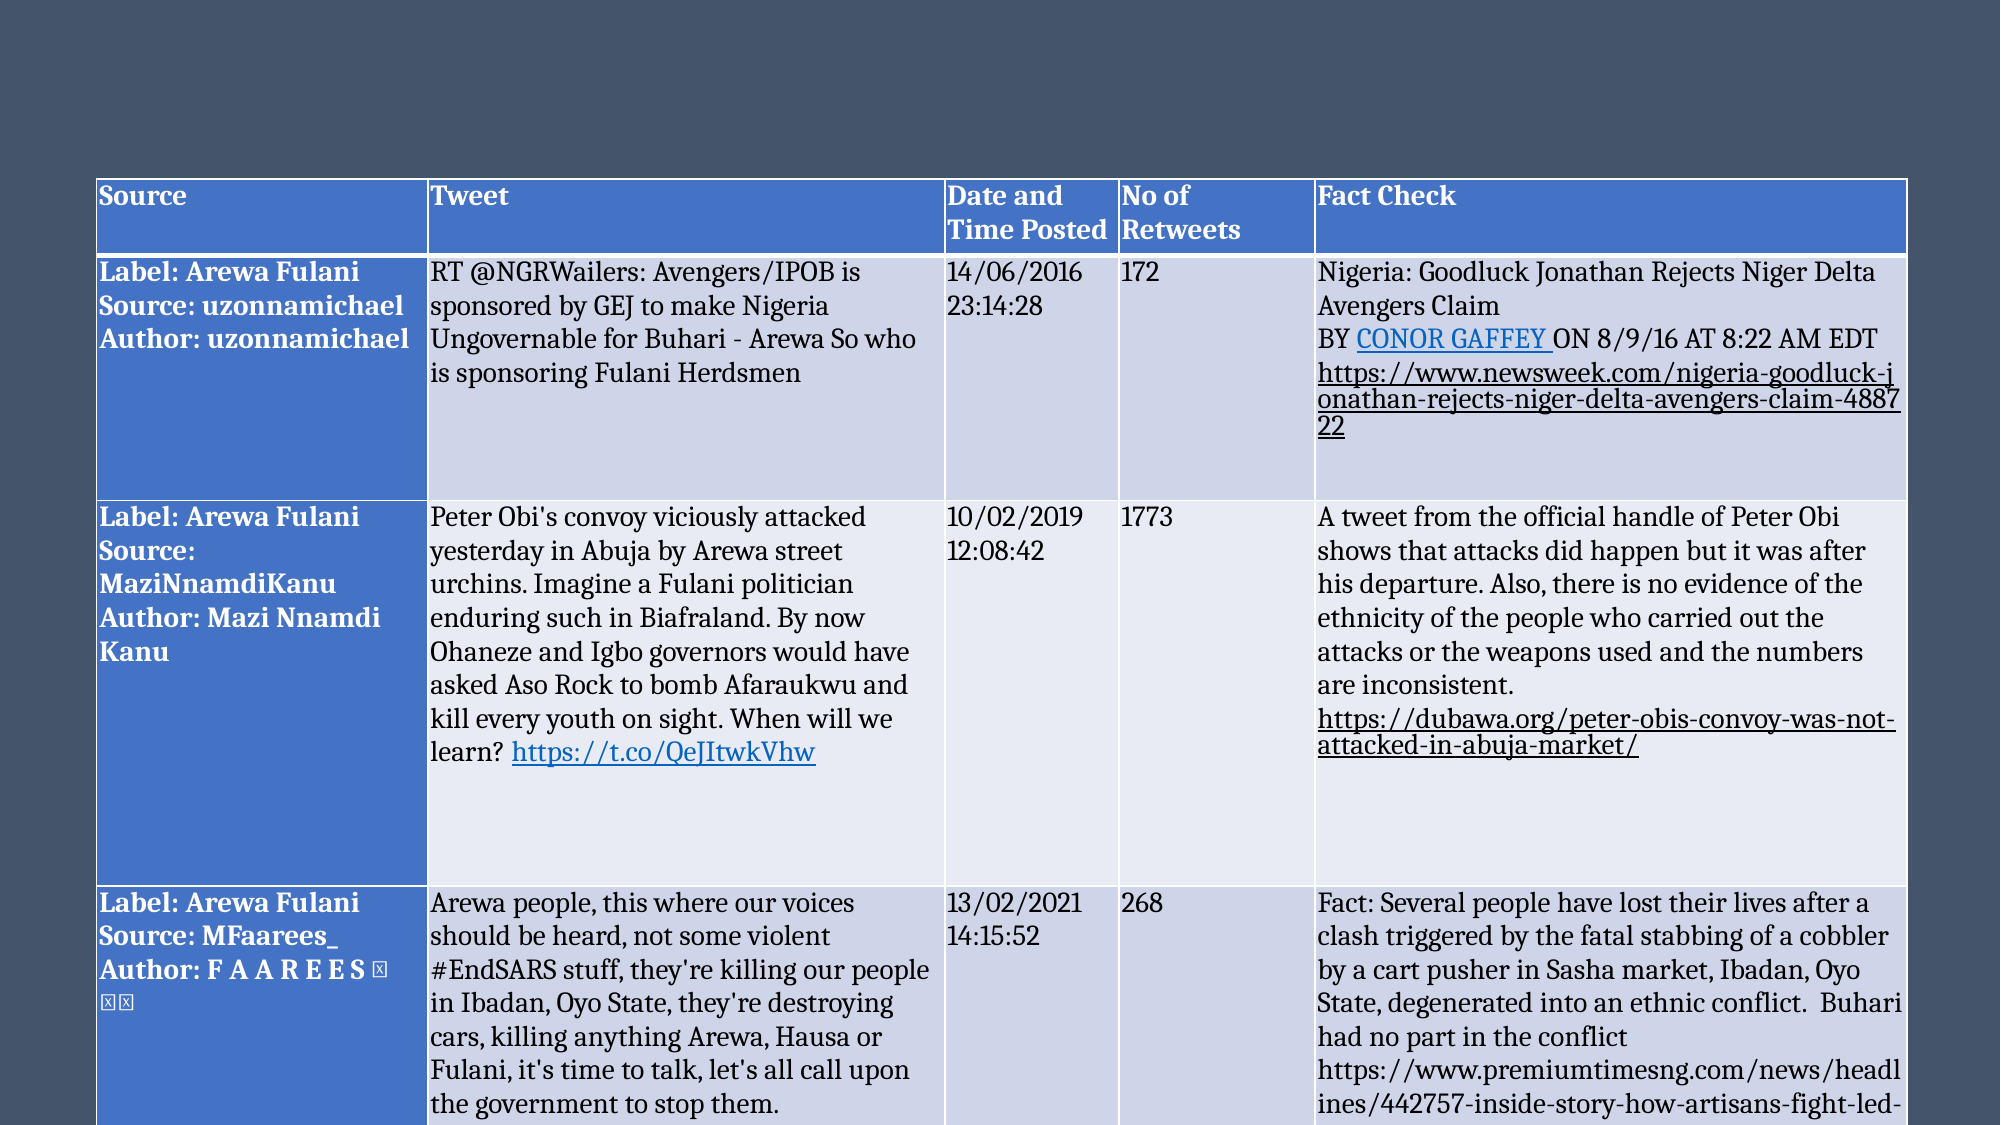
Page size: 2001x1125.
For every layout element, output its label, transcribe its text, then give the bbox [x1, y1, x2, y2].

table_header Date and Time Posted [946, 180, 1118, 253]
table_header No of Retweets [1120, 180, 1314, 253]
table_cell Label: Arewa Fulani Source: MaziNnamdiKanu Author: Mazi Nnamdi Kanu [97, 501, 427, 885]
table_cell Nigeria: Goodluck Jonathan Rejects Niger Delta Avengers Claim BY CONOR GAFFEY ON 8/9/16 AT 8:22 AM EDT https://www.newsweek.com/nigeria-goodluck-jonathan-rejects-niger-delta-avengers-claim-488722 [1316, 258, 1906, 500]
table_cell A tweet from the official handle of Peter Obi shows that attacks did happen but it was after his departure. Also, there is no evidence of the ethnicity of the people who carried out the attacks or the weapons used and the numbers are inconsistent. https://dubawa.org/peter-obis-convoy-was-not-attacked-in-abuja-market/ [1316, 501, 1906, 885]
table_cell Label: Arewa Fulani Source: uzonnamichael Author: uzonnamichael [97, 258, 427, 500]
table_cell 1773 [1120, 501, 1314, 885]
table_header Tweet [429, 180, 944, 253]
table_cell 172 [1120, 258, 1314, 500]
table_cell Fact: Several people have lost their lives after a clash triggered by the fatal stabbing of a cobbler by a cart pusher in Sasha market, Ibadan, Oyo State, degenerated into an ethnic conflict. Buhari had no part in the conflict https://www.premiumtimesng.com/news/headlines/442757-inside-story-how-artisans-fight-led-to-ethnic-violence-in-oyo.html [1316, 887, 1906, 1125]
table_cell Arewa people, this where our voices should be heard, not some violent #EndSARS stuff, they're killing our people in Ibadan, Oyo State, they're destroying cars, killing anything Arewa, Hausa or Fulani, it's time to talk, let's all call upon the government to stop them. #IAmNorth💔 https://t.co/jkAiH8rjuX [429, 887, 944, 1125]
table_cell 13/02/2021 14:15:52 [946, 887, 1118, 1125]
table_cell 14/06/2016 23:14:28 [946, 258, 1118, 500]
table_cell Label: Arewa Fulani Source: MFaarees_ Author: F A A R E E S 💫 🇵🇸 [97, 887, 427, 1125]
table_cell RT @NGRWailers: Avengers/IPOB is sponsored by GEJ to make Nigeria Ungovernable for Buhari - Arewa So who is sponsoring Fulani Herdsmen [429, 258, 944, 500]
table_cell Peter Obi's convoy viciously attacked yesterday in Abuja by Arewa street urchins. Imagine a Fulani politician enduring such in Biafraland. By now Ohaneze and Igbo governors would have asked Aso Rock to bomb Afaraukwu and kill every youth on sight. When will we learn? https://t.co/QeJItwkVhw [429, 501, 944, 885]
table_header Fact Check [1316, 180, 1906, 253]
table_cell 268 [1120, 887, 1314, 1125]
table_header Source [97, 180, 427, 253]
table_cell 10/02/2019 12:08:42 [946, 501, 1118, 885]
